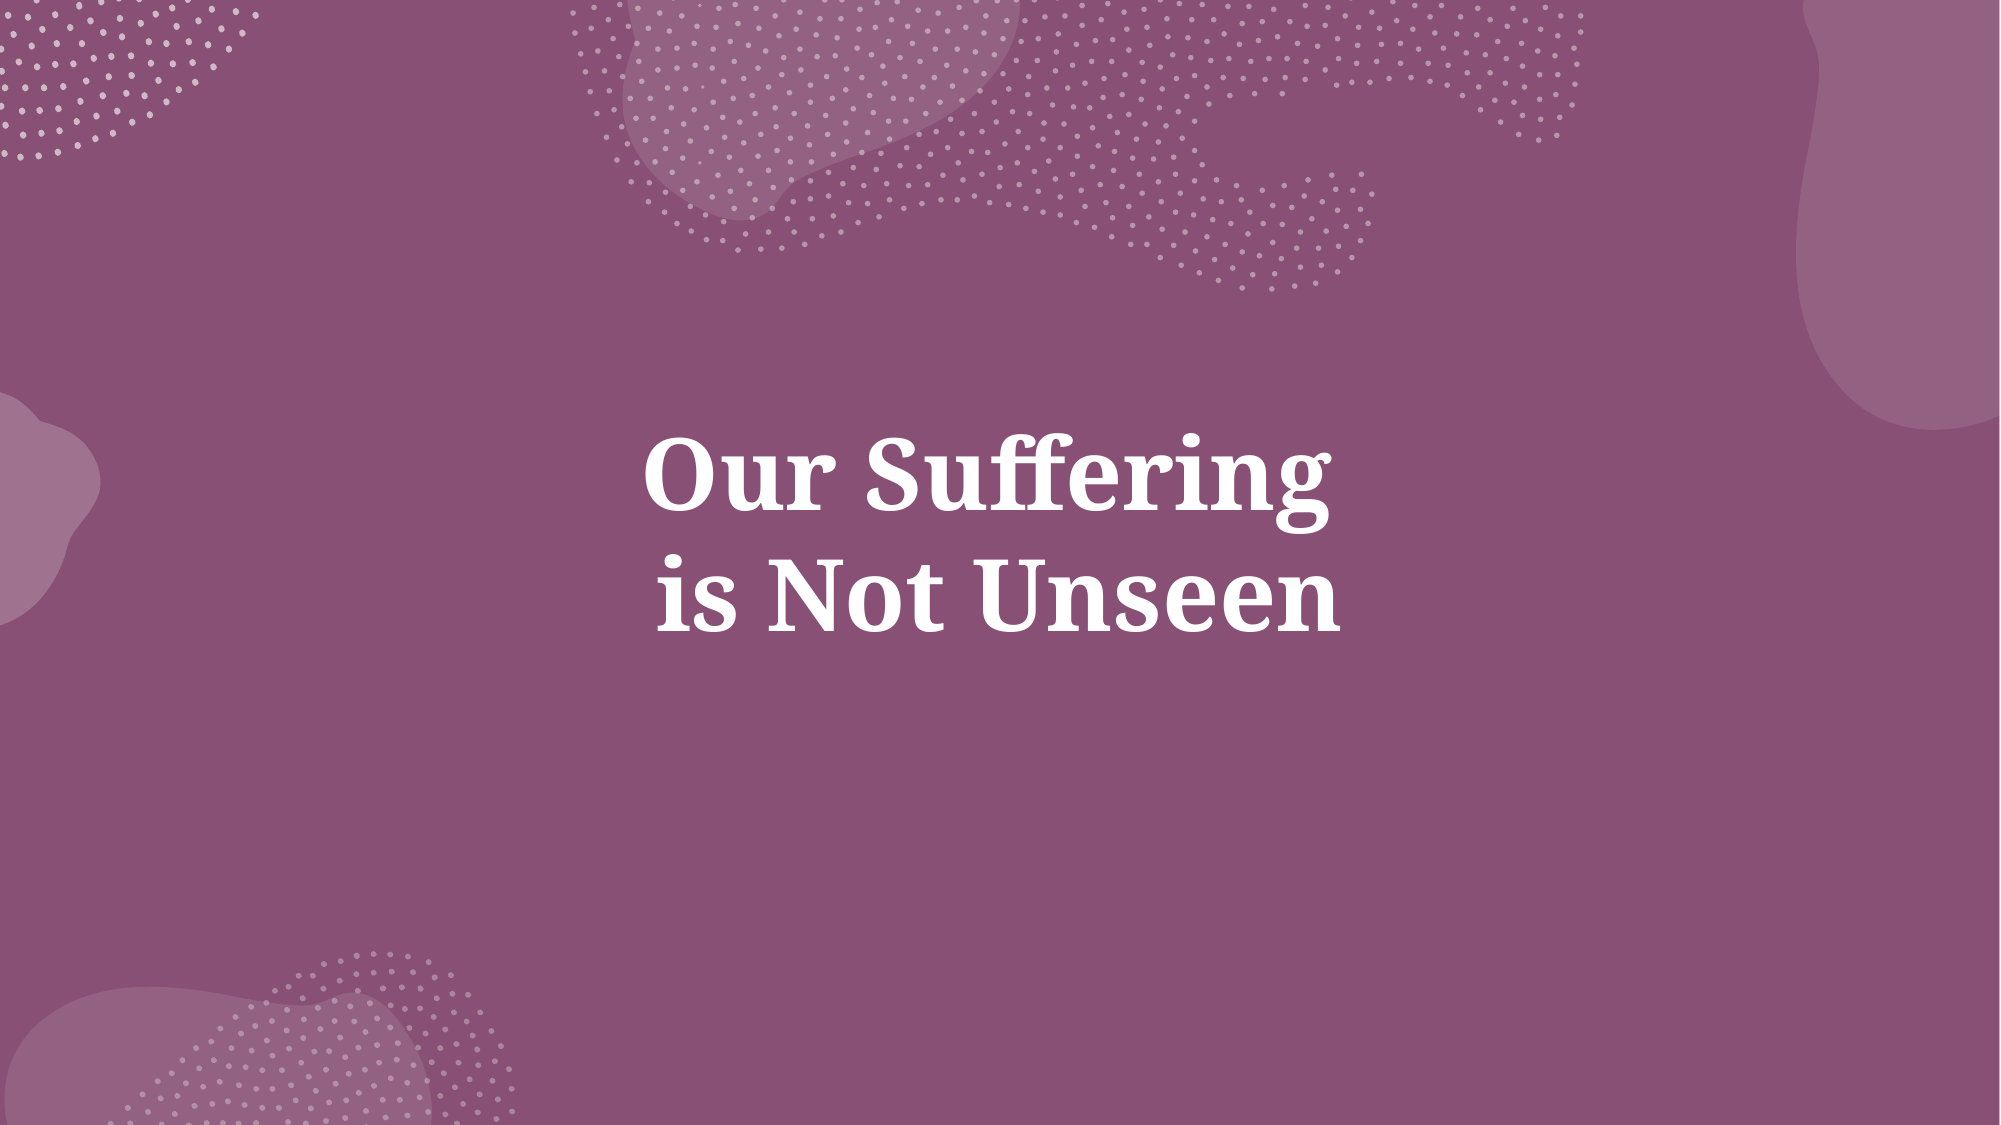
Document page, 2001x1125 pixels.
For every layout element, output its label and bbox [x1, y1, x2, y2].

text_box [0, 0, 2000, 1125]
